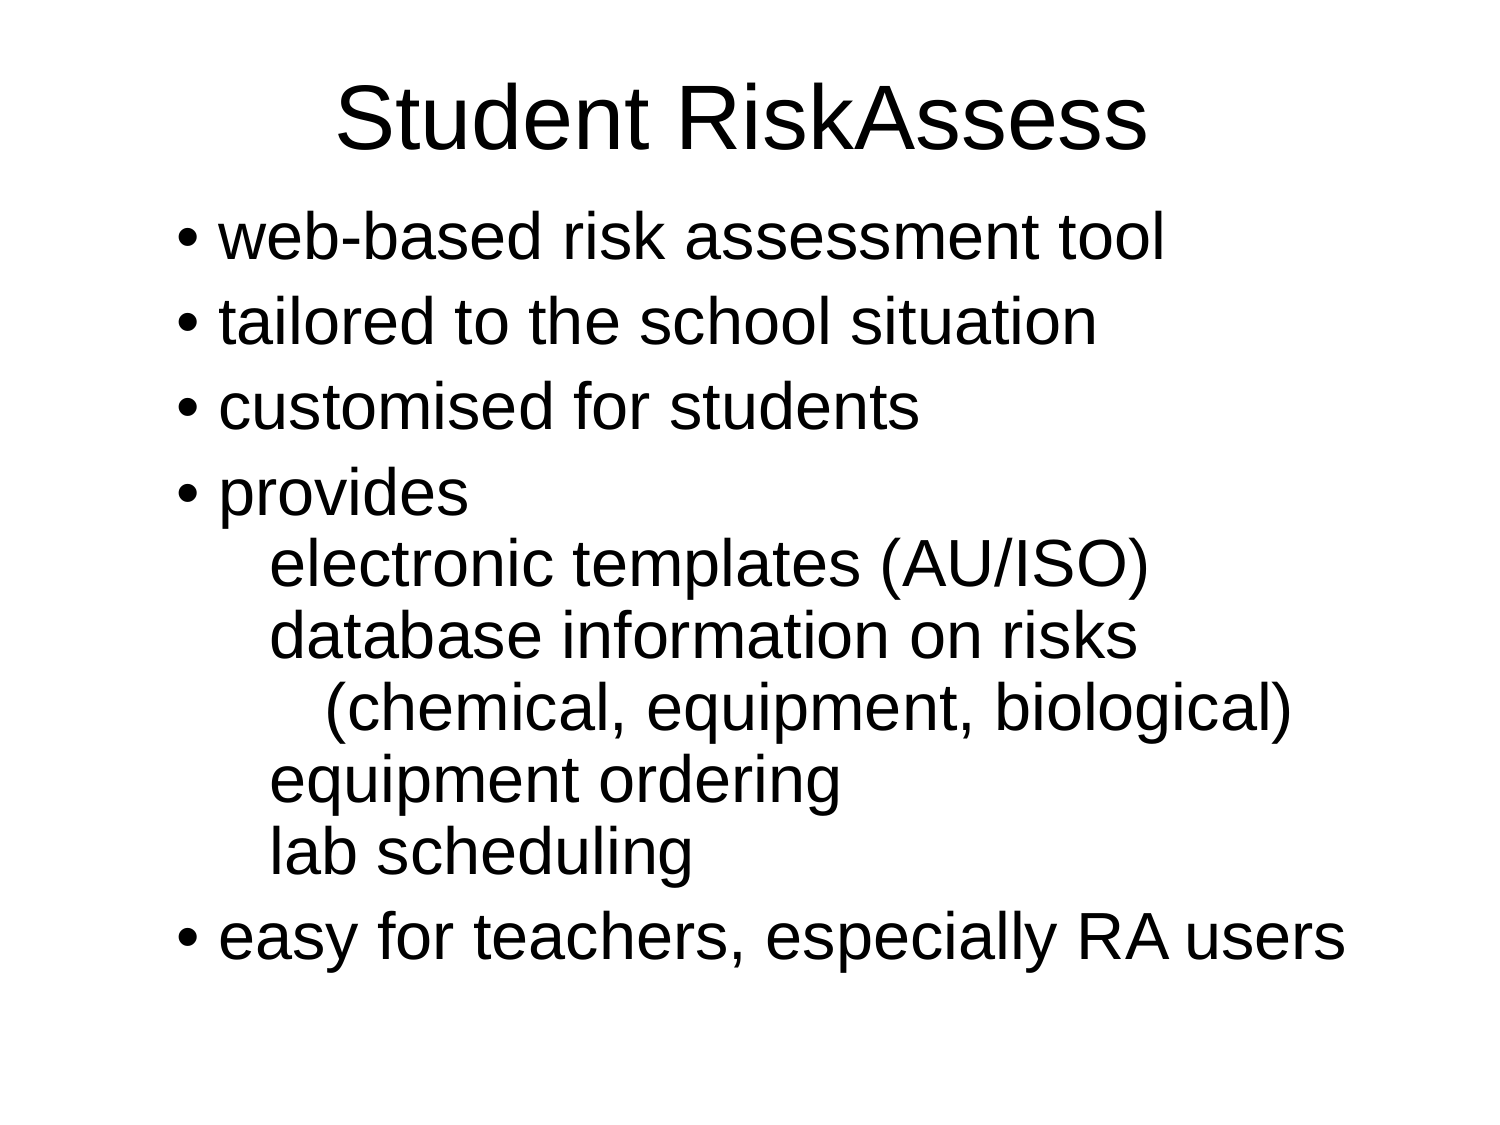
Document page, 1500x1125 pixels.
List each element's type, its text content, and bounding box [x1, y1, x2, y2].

title Student RiskAssess [123, 19, 1362, 207]
list • web-based risk assessment tool • tailored to the school situation • customised for students • provides electronic templates (AU/ISO) database information on risks (chemical, equipment, biological) equipment ordering lab scheduling • easy for teachers, especially RA users [161, 194, 1487, 1094]
